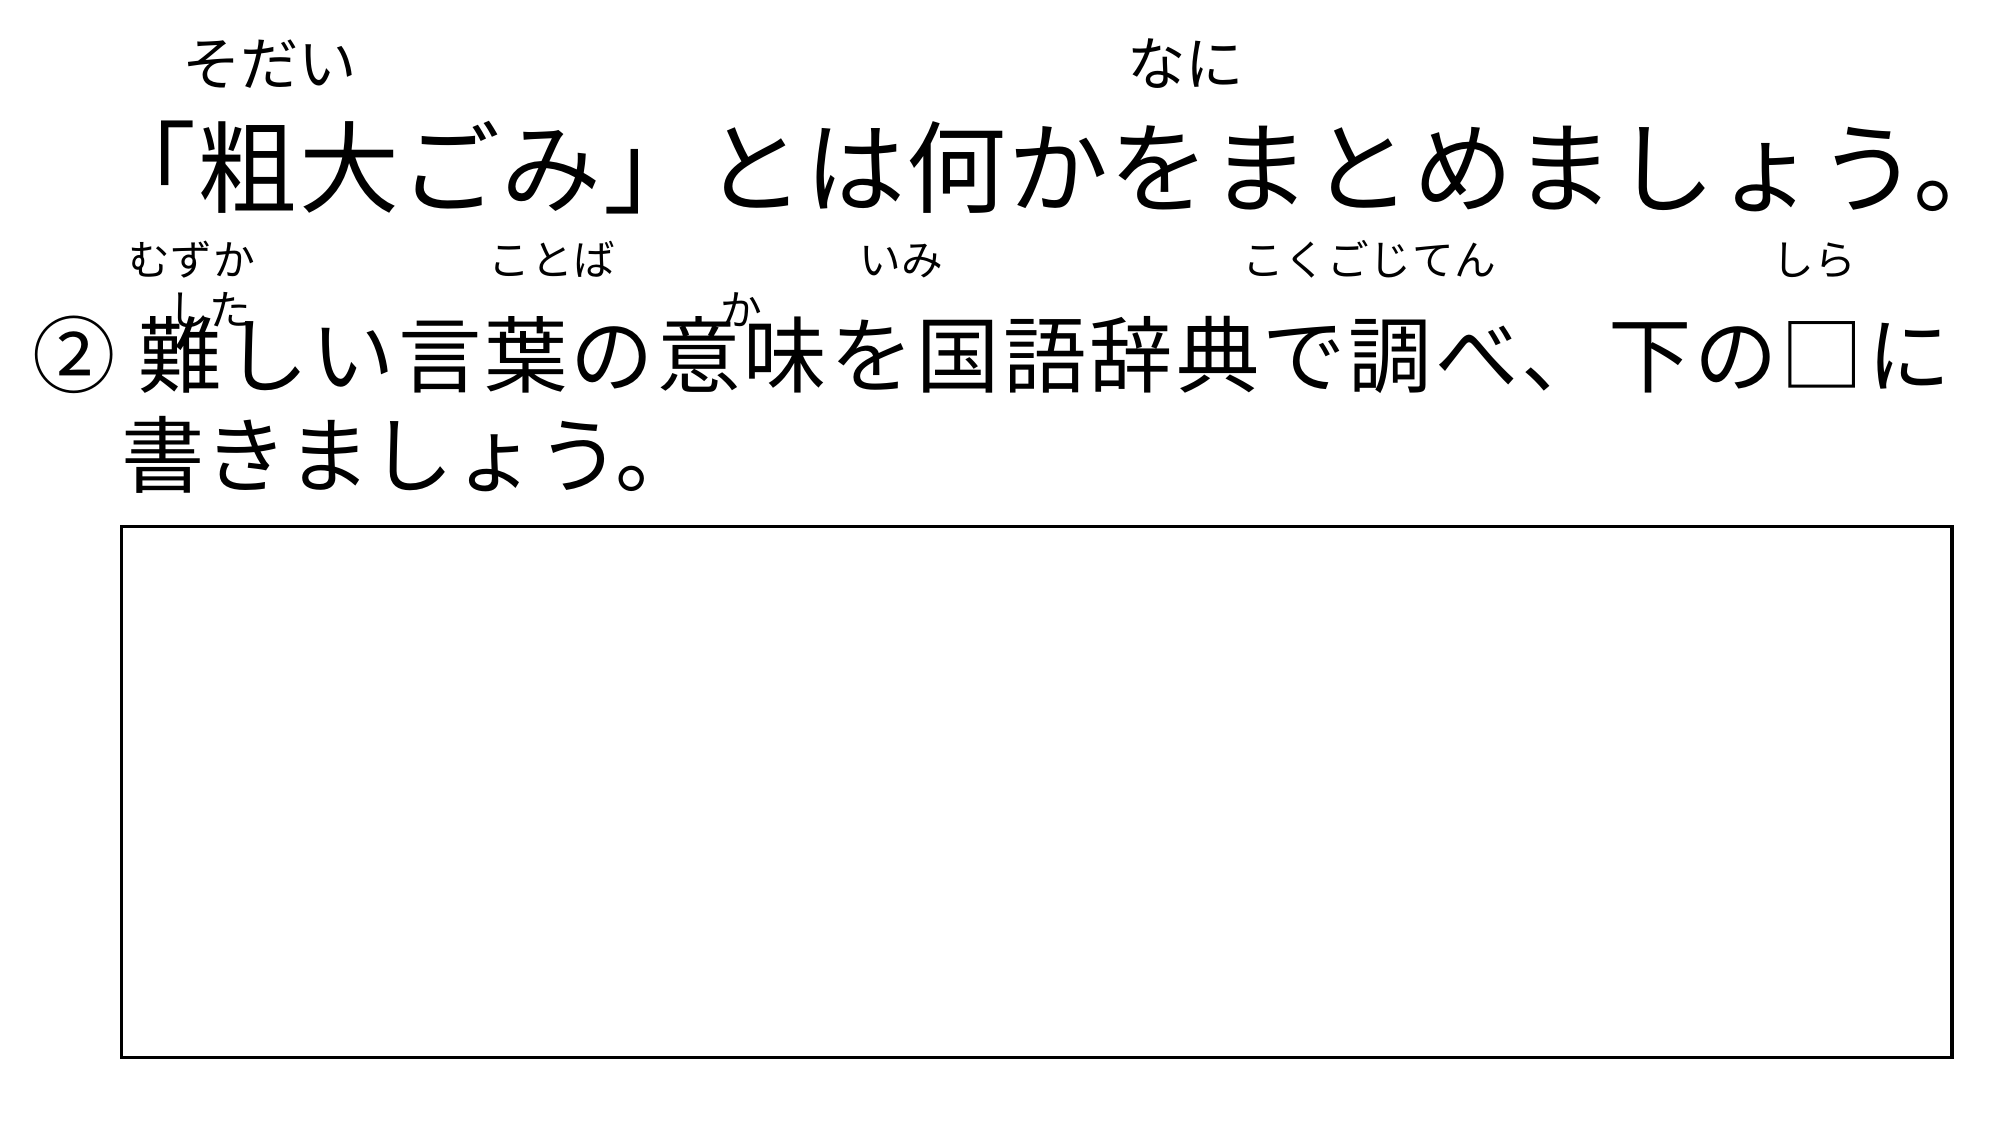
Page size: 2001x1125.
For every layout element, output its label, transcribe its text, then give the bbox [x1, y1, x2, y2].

text_box 「粗大ごみ」とは何かをまとめましょう。 [0, 32, 1930, 211]
text_box そだい なに [51, 32, 2000, 92]
text_box むずか ことば いみ こくごじてん しら した か [60, 254, 2000, 314]
text_box ②難しい言葉の意味を国語辞典で調べ、下の□に書きましょう。 [17, 273, 1967, 534]
text_box [120, 525, 1953, 1059]
